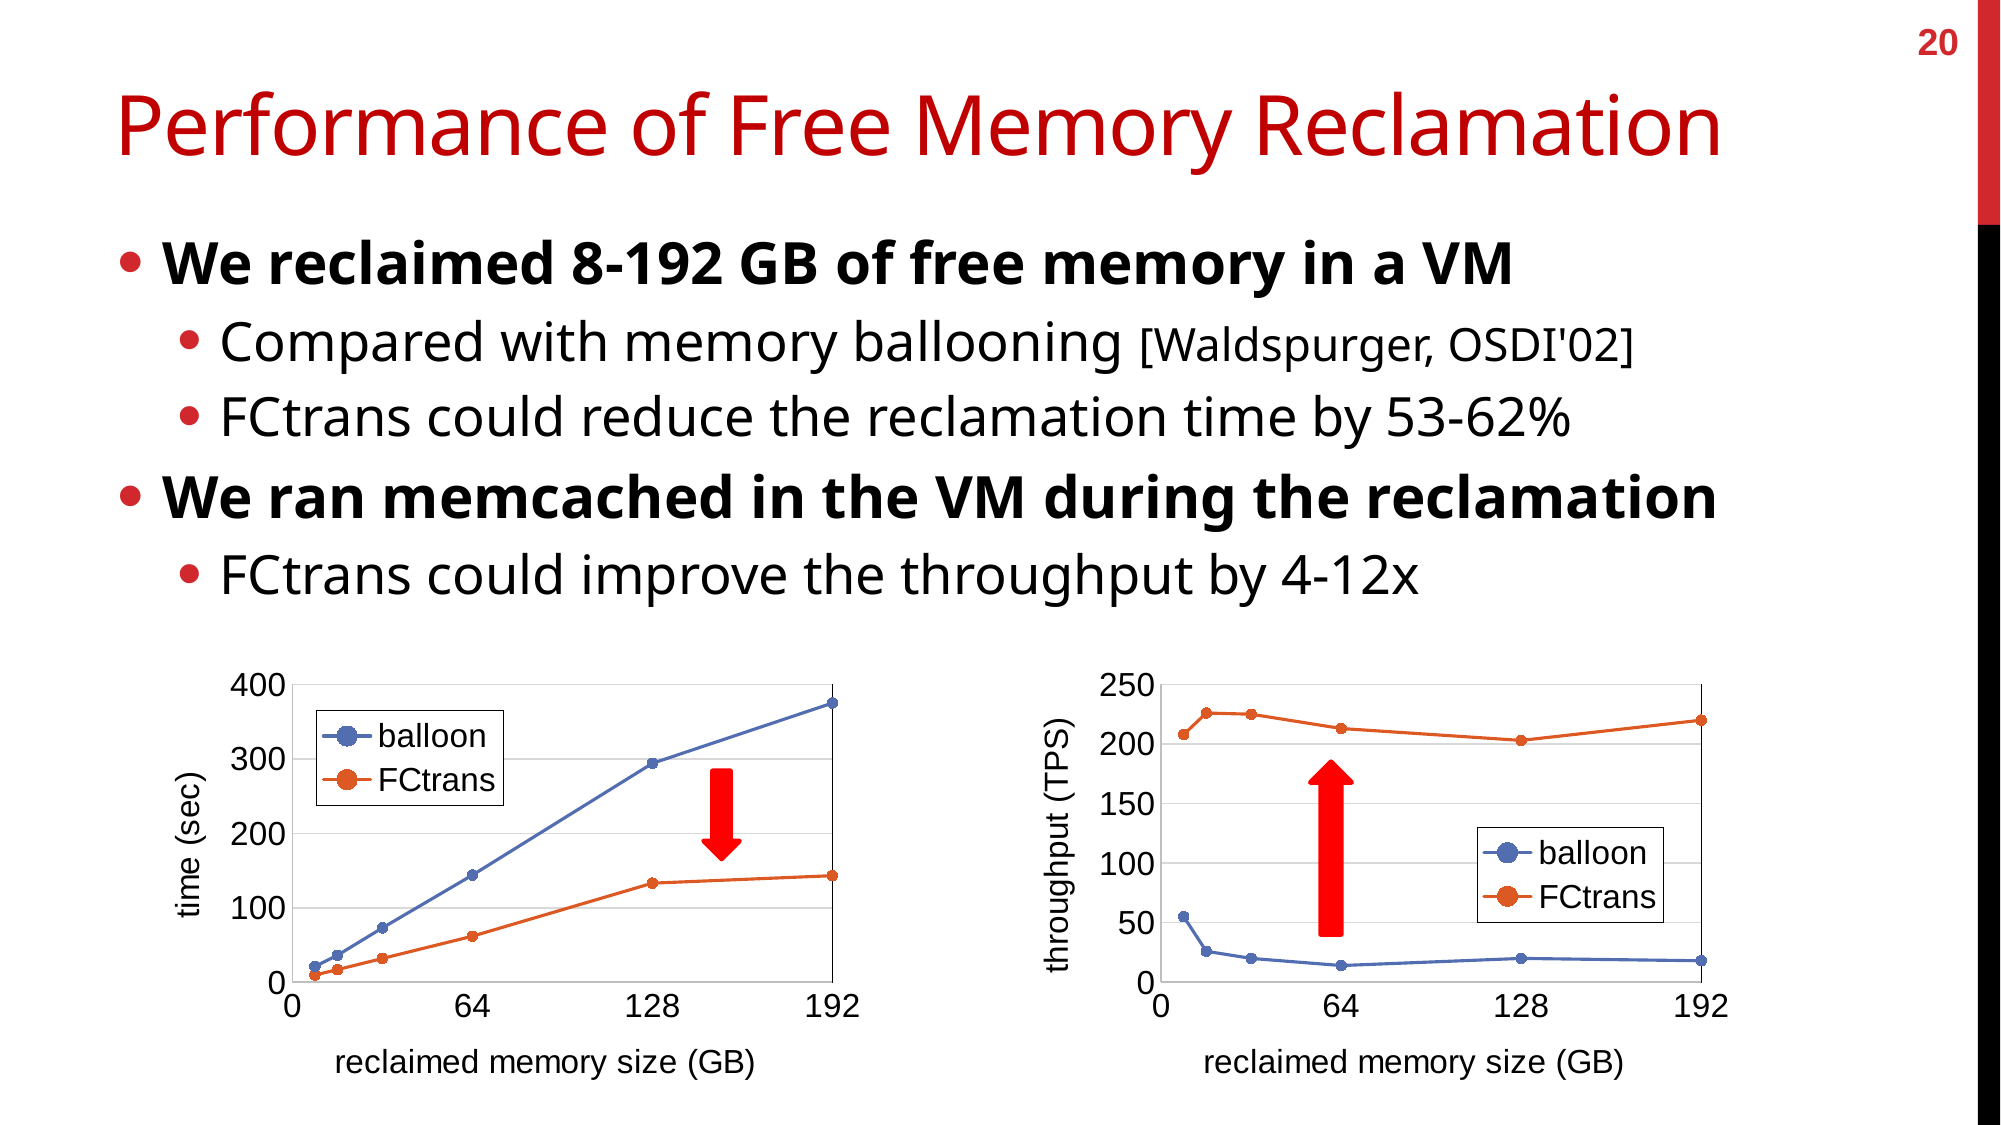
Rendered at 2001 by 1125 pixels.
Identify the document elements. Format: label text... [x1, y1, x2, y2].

title Performance of Free Memory Reclamation [99, 25, 1904, 180]
chart [1001, 656, 1745, 1115]
slide_number 20 [1823, 10, 1975, 71]
list We reclaimed 8-192 GB of free memory in a VM Compared with memory ballooning [Waldspurger, OSDI'02] FCtrans could reduce the reclamation time by 53-62% We ran memcached in the VM during the reclamation FCtrans could improve the throughput by 4-12x [99, 218, 1904, 1065]
chart [132, 656, 876, 1115]
